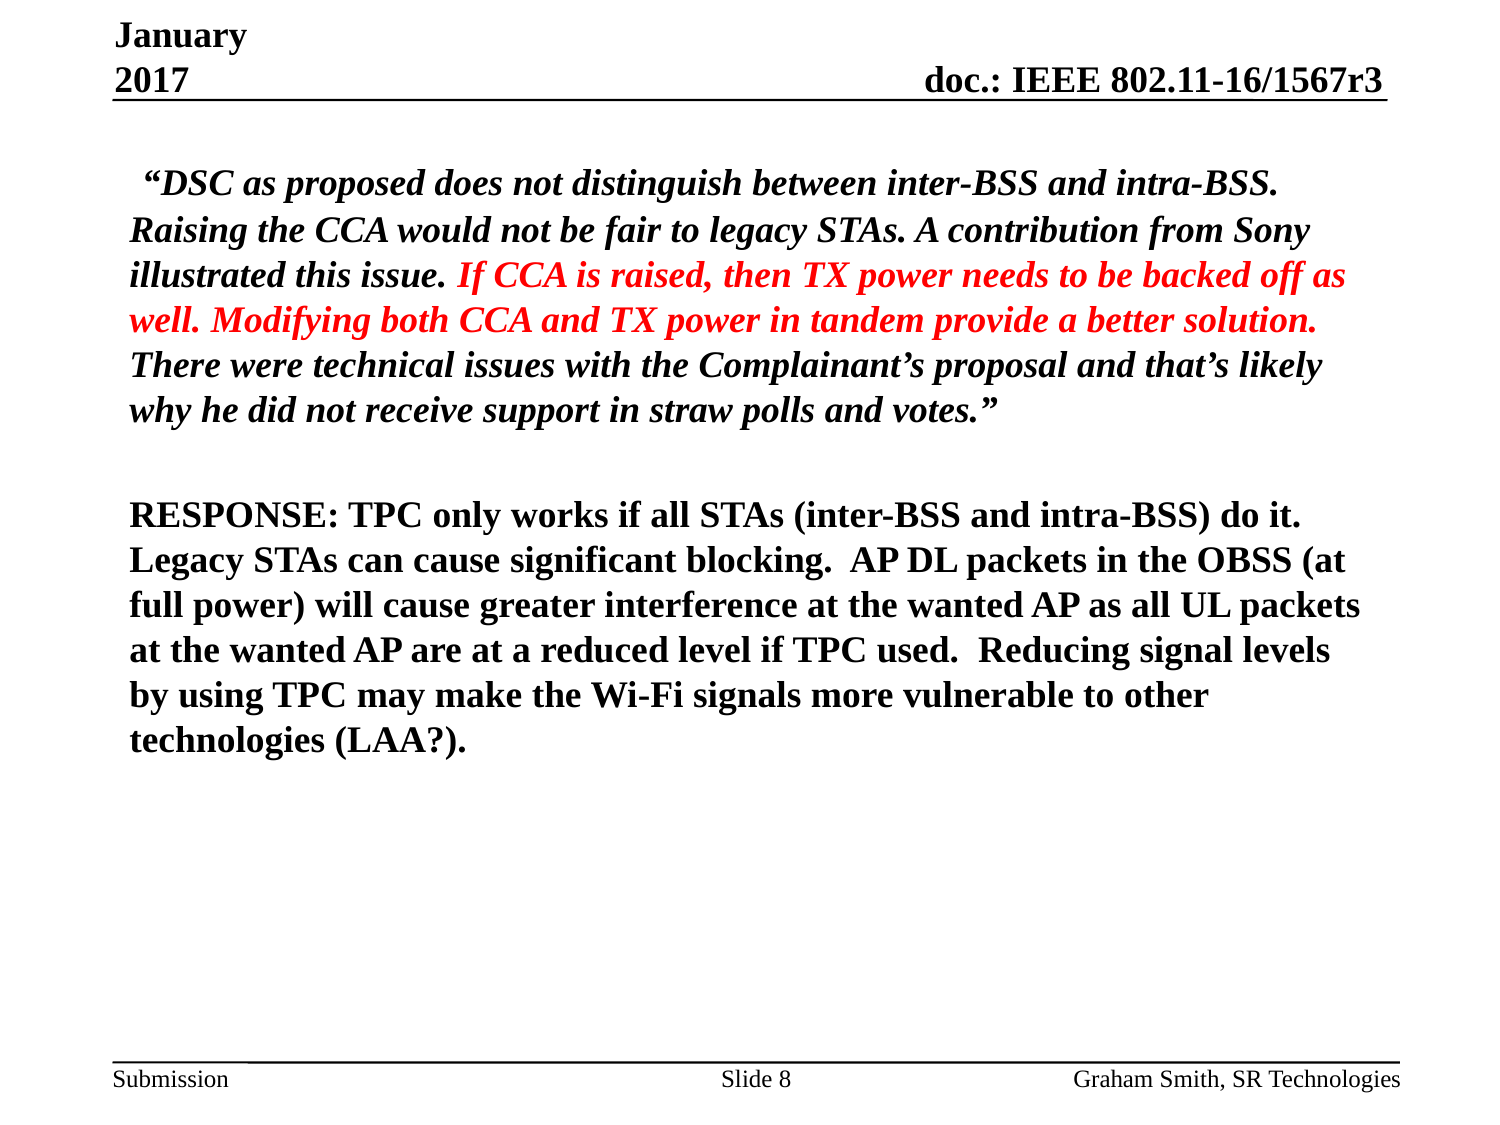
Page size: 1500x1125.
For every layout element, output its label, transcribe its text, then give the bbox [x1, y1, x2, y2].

slide_number Slide 8 [712, 1061, 800, 1093]
footer Graham Smith, SR Technologies [1069, 1061, 1402, 1093]
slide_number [114, 54, 286, 101]
list “DSC as proposed does not distinguish between inter-BSS and intra-BSS. Raising the CCA would not be fair to legacy STAs. A contribution from Sony illustrated this issue. If CCA is raised, then TX power needs to be backed off as well. Modifying both CCA and TX power in tandem provide a better solution. There were technical issues with the Complainant’s proposal and that’s likely why he did not receive support in straw polls and votes.” RESPONSE: TPC only works if all STAs (inter-BSS and intra-BSS) do it. Legacy STAs can cause significant blocking. AP DL packets in the OBSS (at full power) will cause greater interference at the wanted AP as all UL packets at the wanted AP are at a reduced level if TPC used. Reducing signal levels by using TPC may make the Wi-Fi signals more vulnerable to other technologies (LAA?). [114, 137, 1390, 1013]
